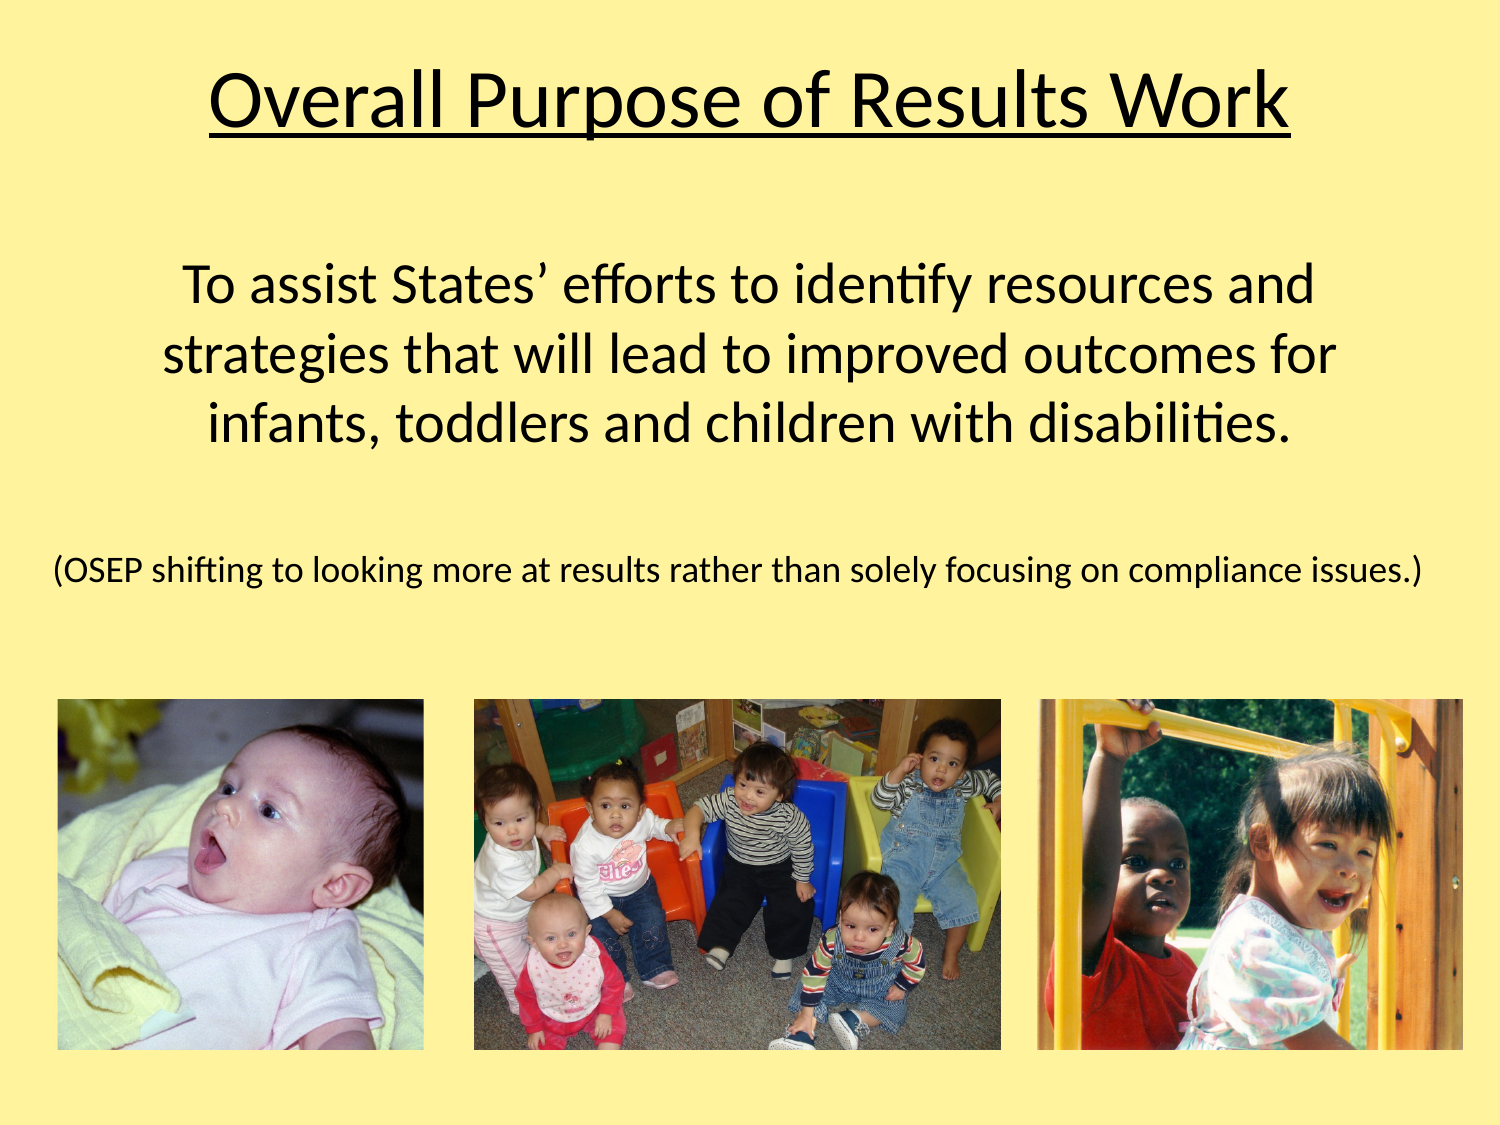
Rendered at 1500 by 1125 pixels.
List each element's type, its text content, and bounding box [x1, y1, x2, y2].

picture [1037, 699, 1463, 1050]
title Overall Purpose of Results Work [75, 0, 1425, 188]
text_box (OSEP shifting to looking more at results rather than solely focusing on compliance issues.) [37, 537, 1463, 598]
picture [57, 699, 424, 1050]
list To assist States’ efforts to identify resources and strategies that will lead to improved outcomes for infants, toddlers and children with disabilities. [75, 237, 1425, 537]
picture [474, 699, 1002, 1050]
